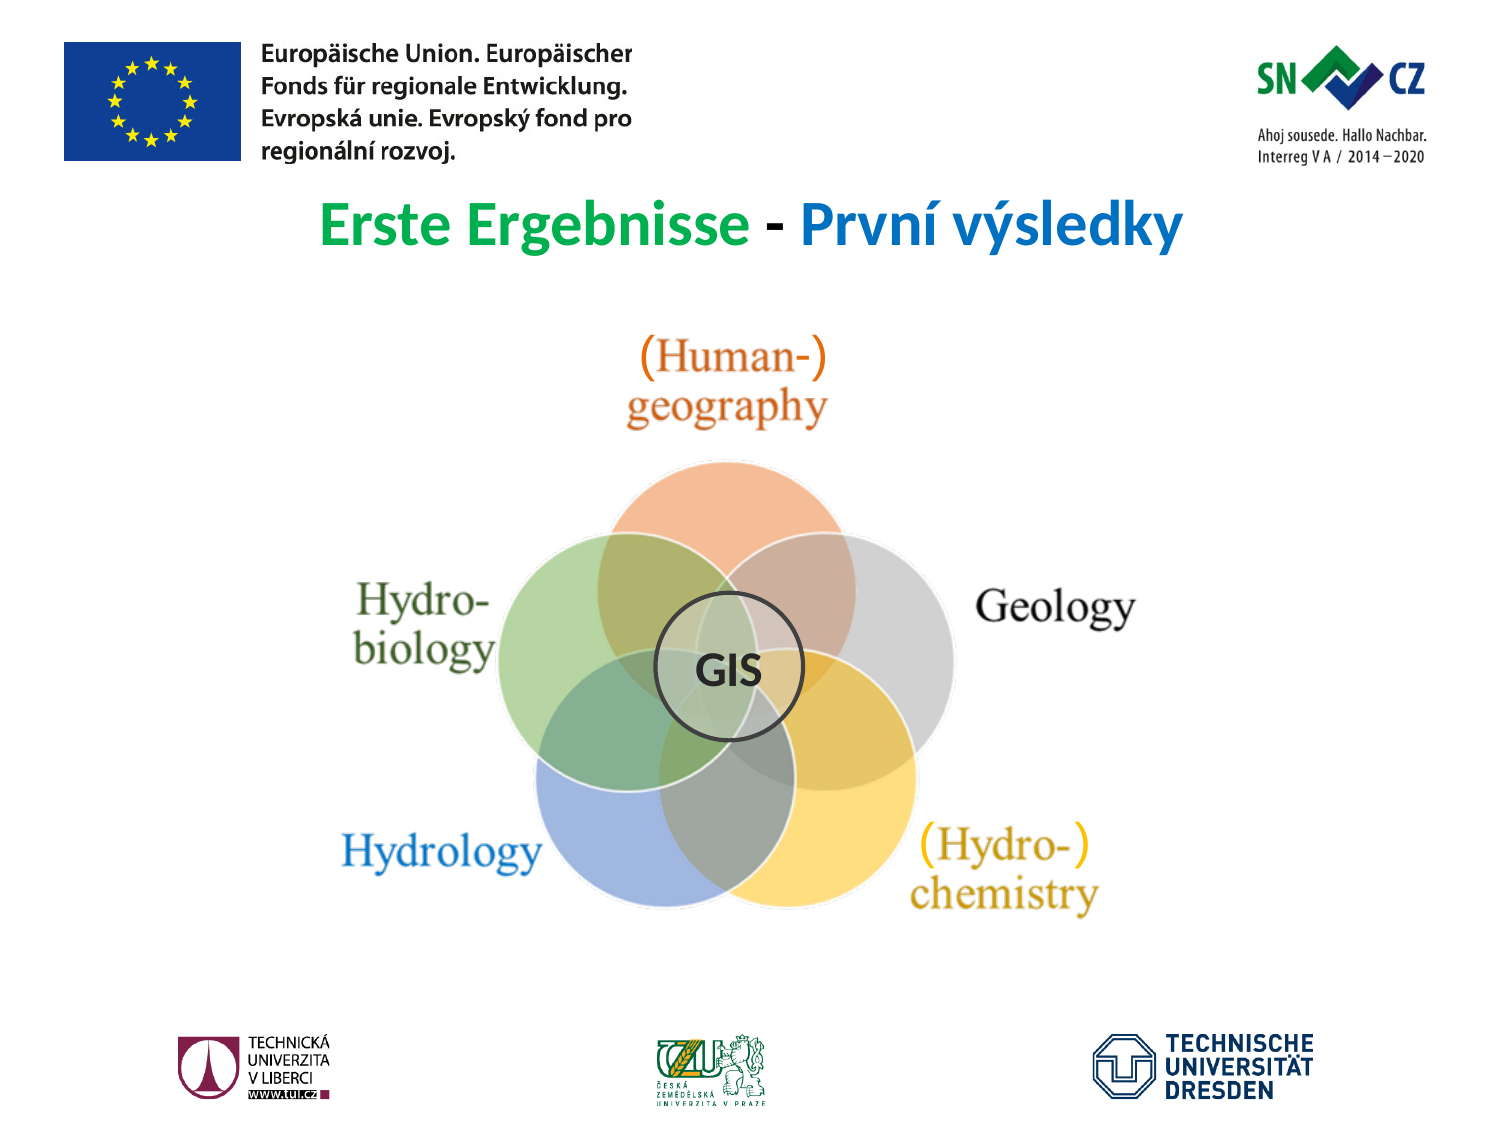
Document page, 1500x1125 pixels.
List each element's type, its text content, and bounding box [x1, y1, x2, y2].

picture [178, 1034, 1313, 1107]
picture [1233, 21, 1448, 186]
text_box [325, 314, 1175, 956]
picture [64, 42, 633, 165]
title Erste Ergebnisse - První výsledky [76, 125, 1427, 313]
